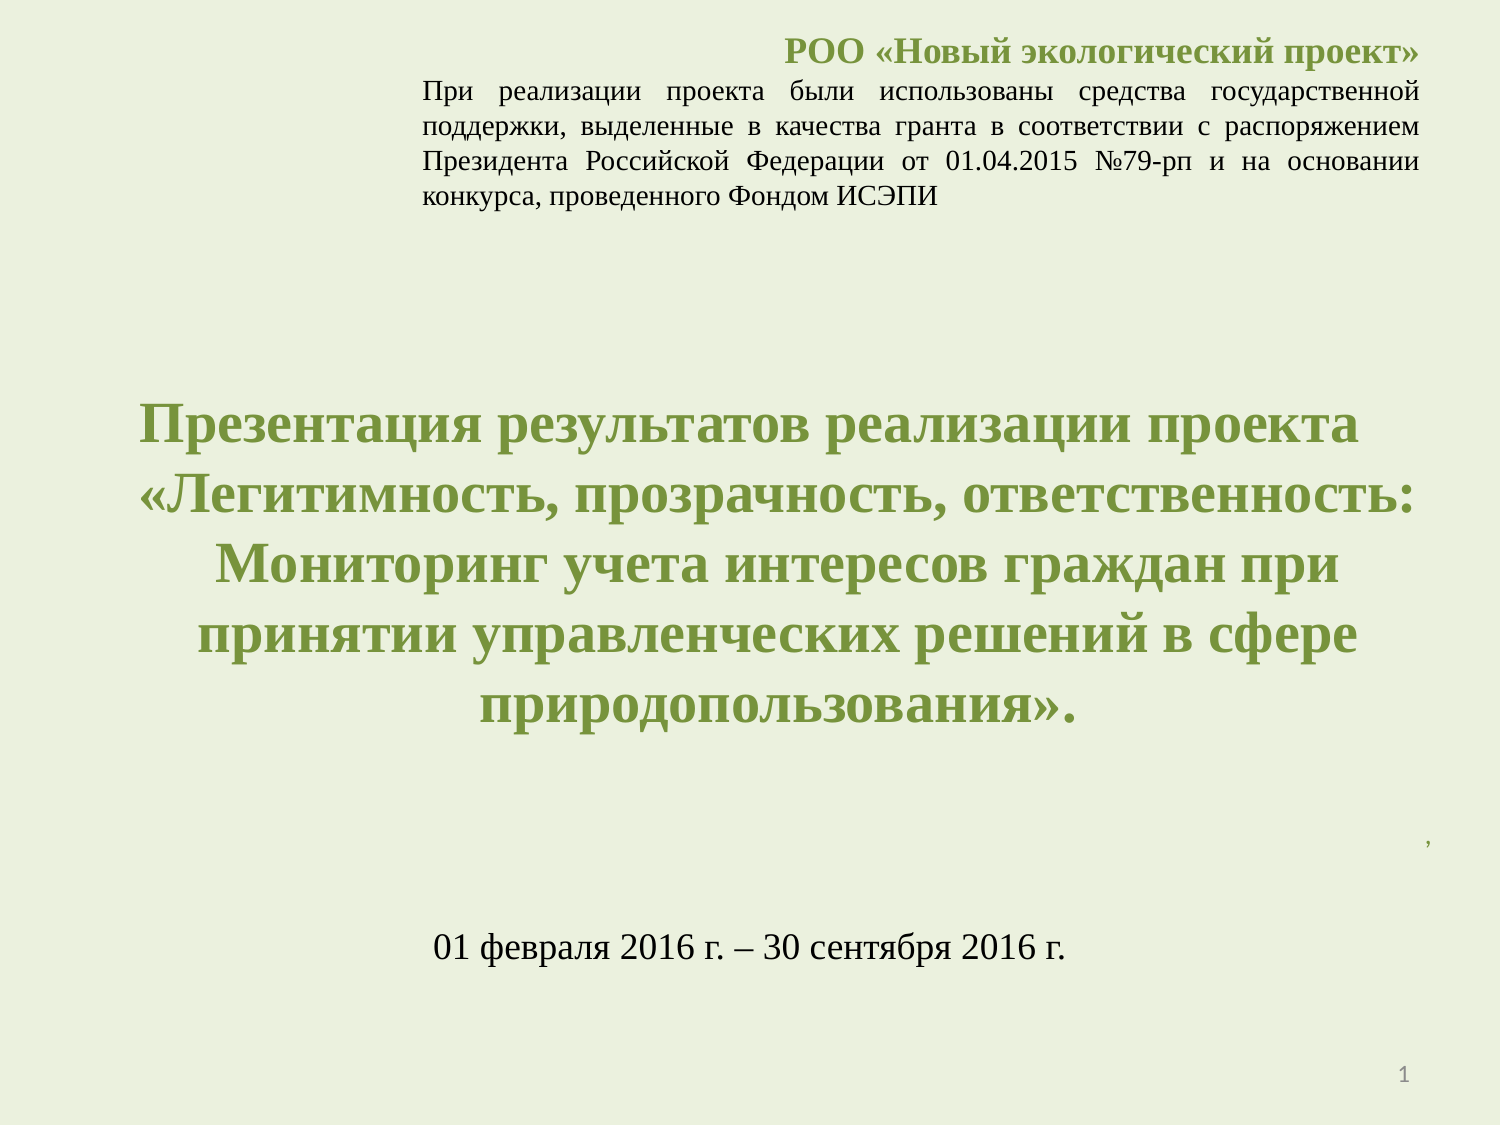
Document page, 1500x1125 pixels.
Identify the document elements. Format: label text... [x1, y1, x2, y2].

slide_number 1 [1074, 1042, 1425, 1103]
list Презентация результатов реализации проекта «Легитимность, прозрачность, ответственность: Мониторинг учета интересов граждан при принятии управленческих решений в сфере природопользования». , 01 февраля 2016 г. – 30 сентября 2016 г. [52, 302, 1448, 1059]
text_box РОО «Новый экологический проект» При реализации проекта были использованы средства государственной поддержки, выделенные в качества гранта в соответствии с распоряжением Президента Российской Федерации от 01.04.2015 №79-рп и на основании конкурса, проведенного Фондом ИСЭПИ [407, 18, 1436, 219]
